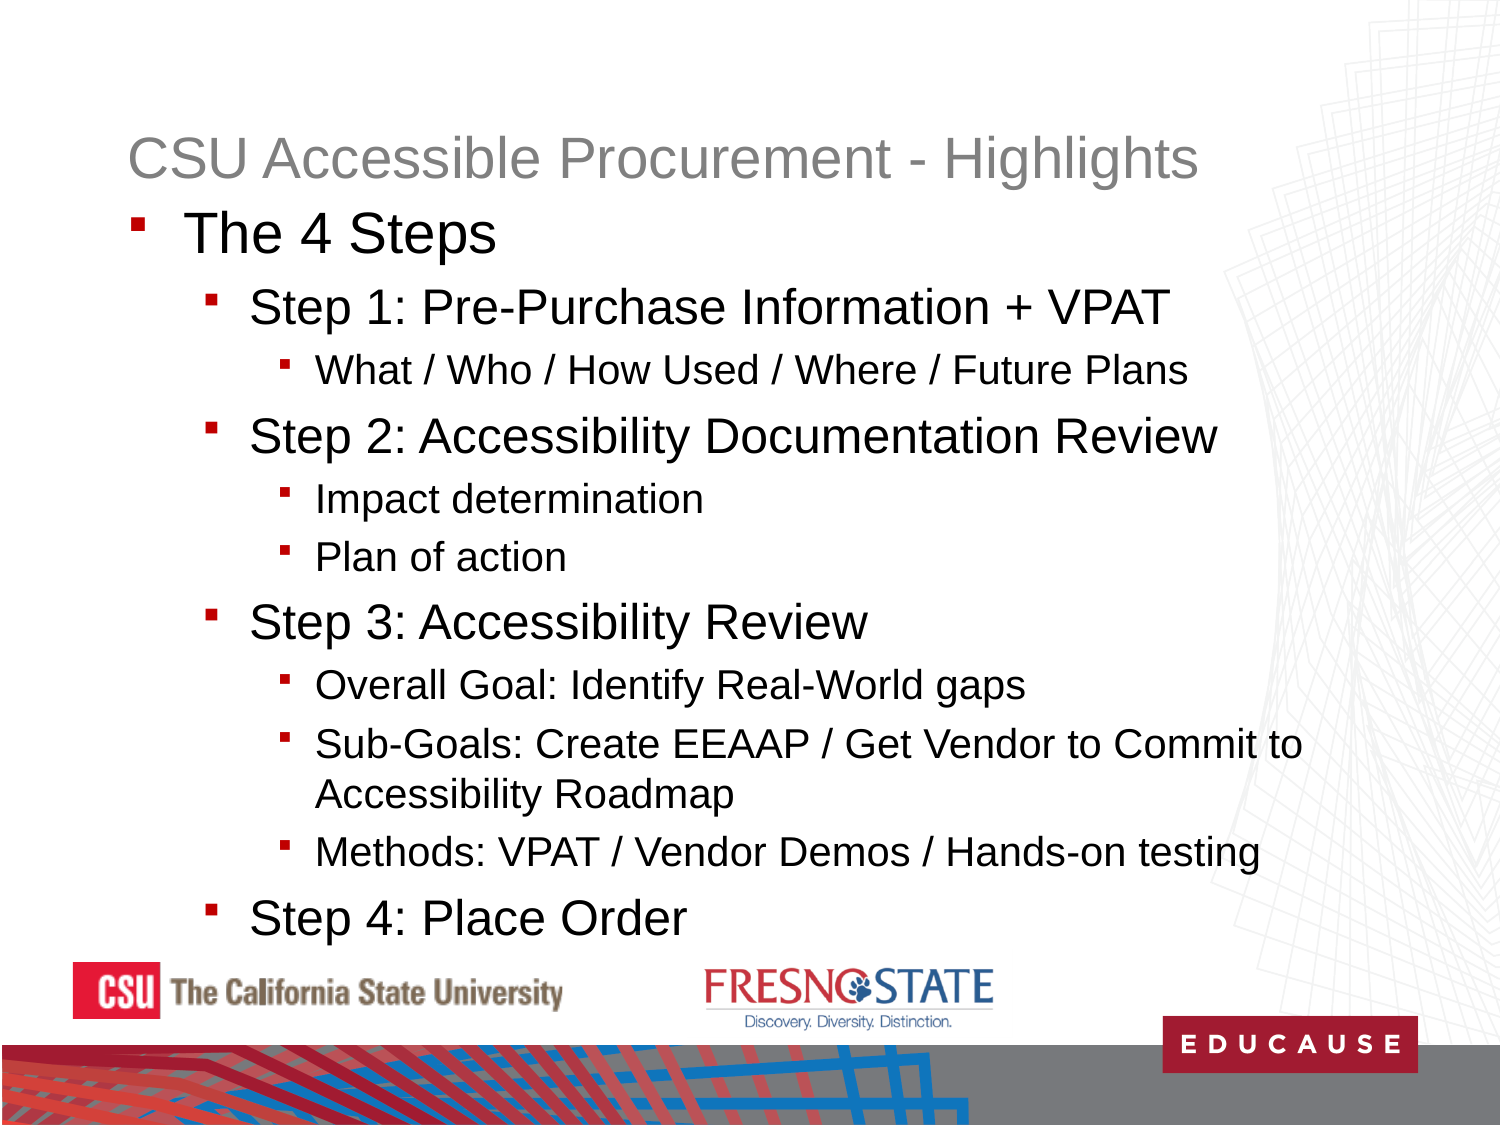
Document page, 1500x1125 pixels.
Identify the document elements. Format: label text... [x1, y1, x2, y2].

list The 4 Steps Step 1: Pre-Purchase Information + VPAT What / Who / How Used / Where / Future Plans Step 2: Accessibility Documentation Review Impact determination Plan of action Step 3: Accessibility Review Overall Goal: Identify Real-World gaps Sub-Goals: Create EEAAP / Get Vendor to Commit to Accessibility Roadmap Methods: VPAT / Vendor Demos / Hands-on testing Step 4: Place Order [112, 250, 1338, 888]
picture [0, 0, 1500, 1125]
title CSU Accessible Procurement - Highlights [112, 112, 1338, 250]
